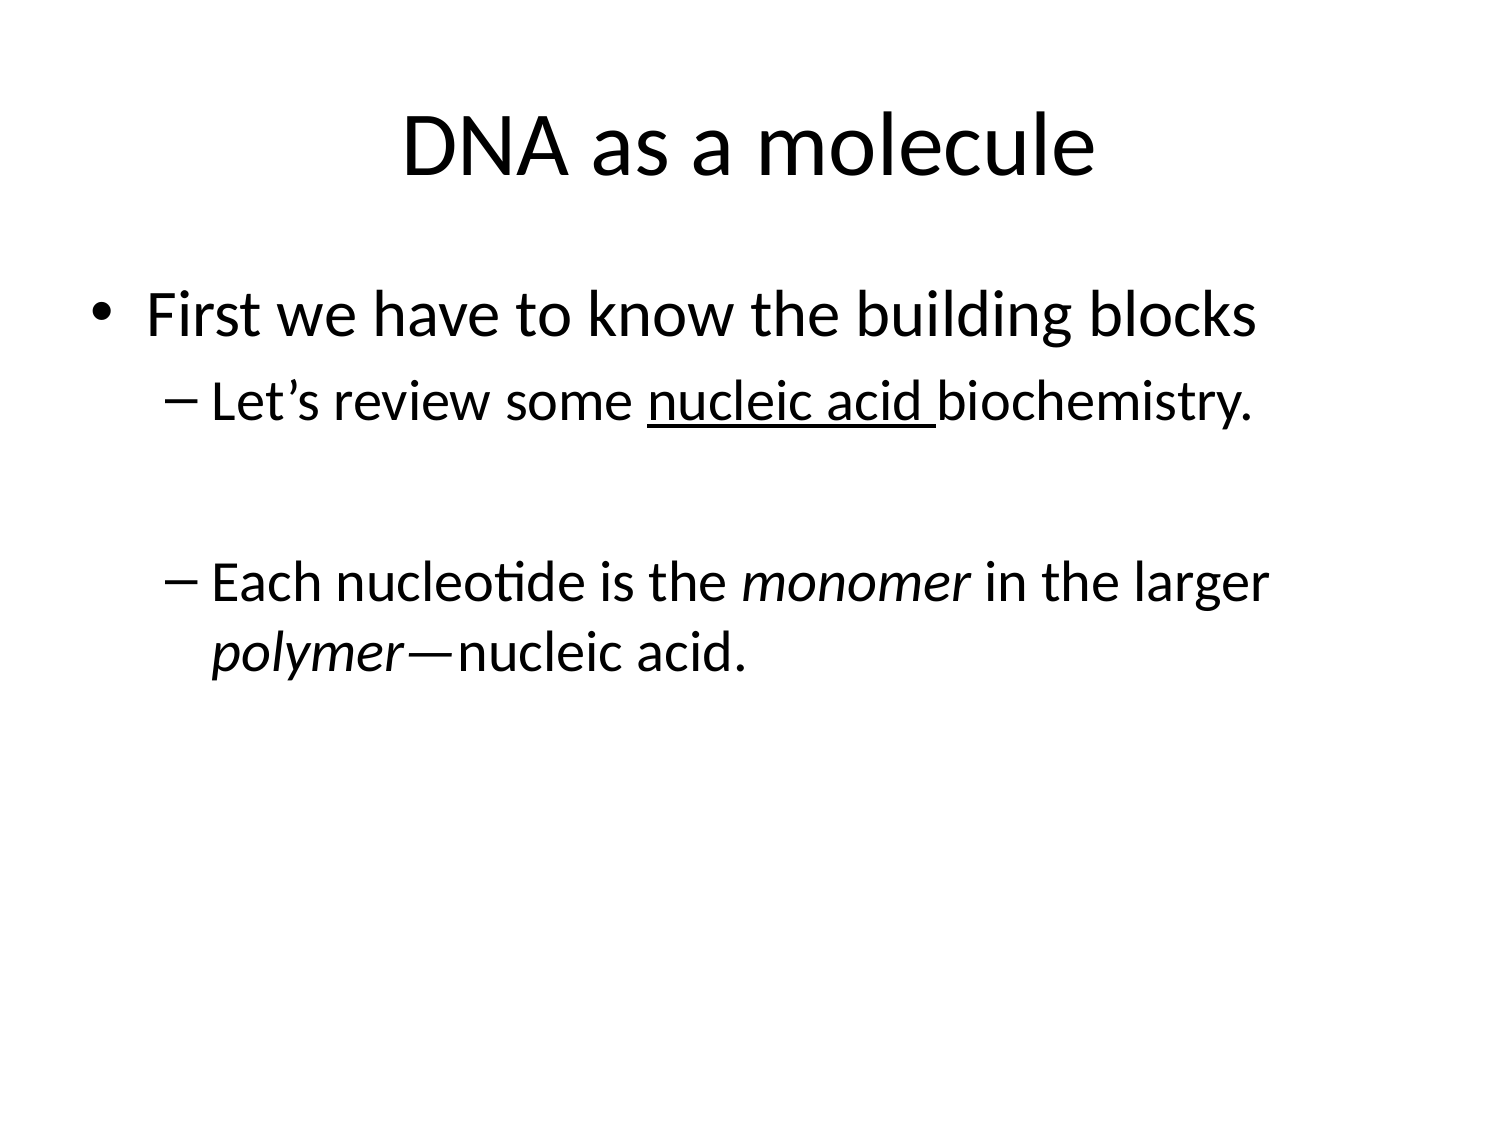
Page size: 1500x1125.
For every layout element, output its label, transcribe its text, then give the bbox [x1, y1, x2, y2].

title DNA as a molecule [75, 45, 1425, 233]
list First we have to know the building blocks Let’s review some nucleic acid biochemistry. Each nucleotide is the monomer in the larger polymer—nucleic acid. [75, 262, 1425, 1005]
